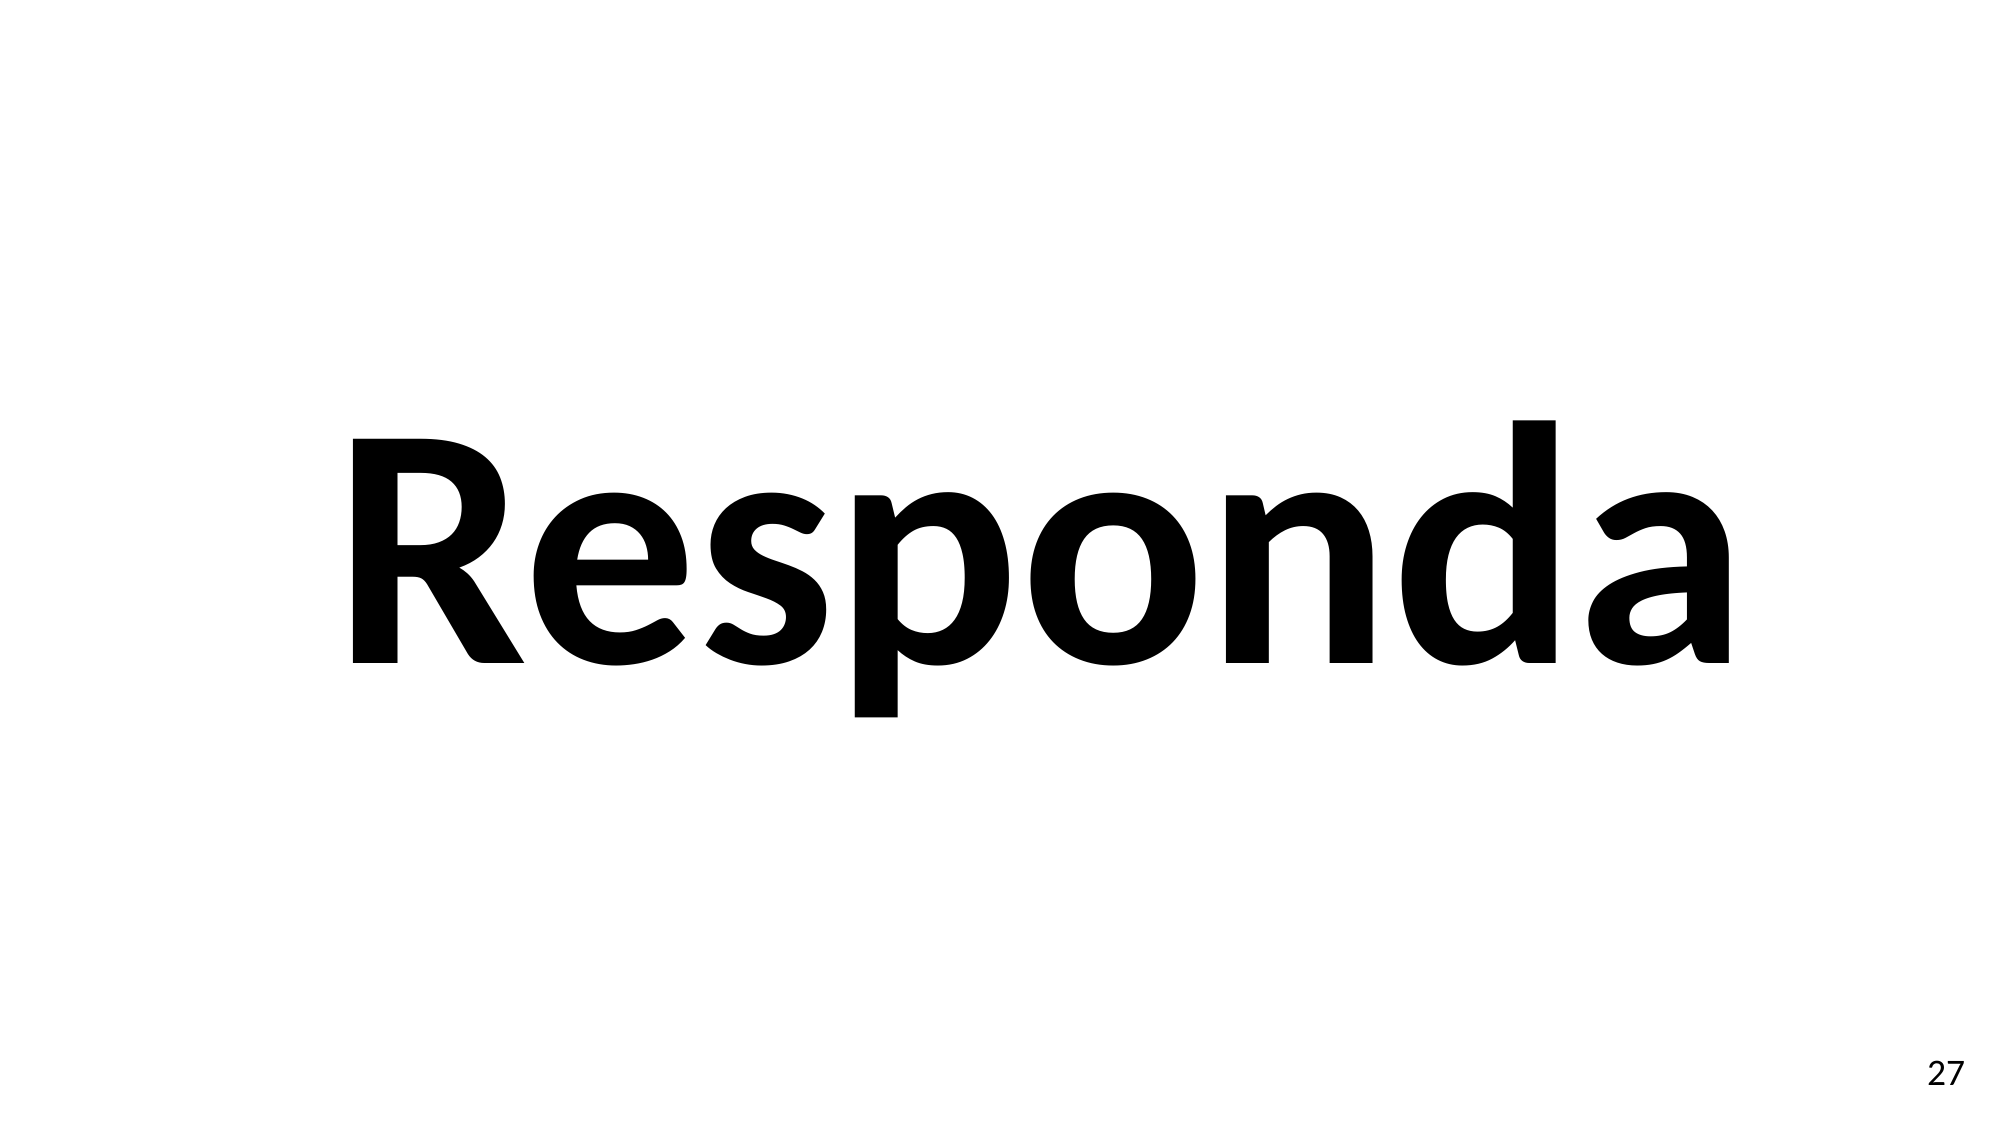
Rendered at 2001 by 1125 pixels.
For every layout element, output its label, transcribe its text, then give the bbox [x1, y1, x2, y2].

text_box Responda [319, 310, 1764, 740]
text_box 27 [1912, 1040, 1981, 1101]
